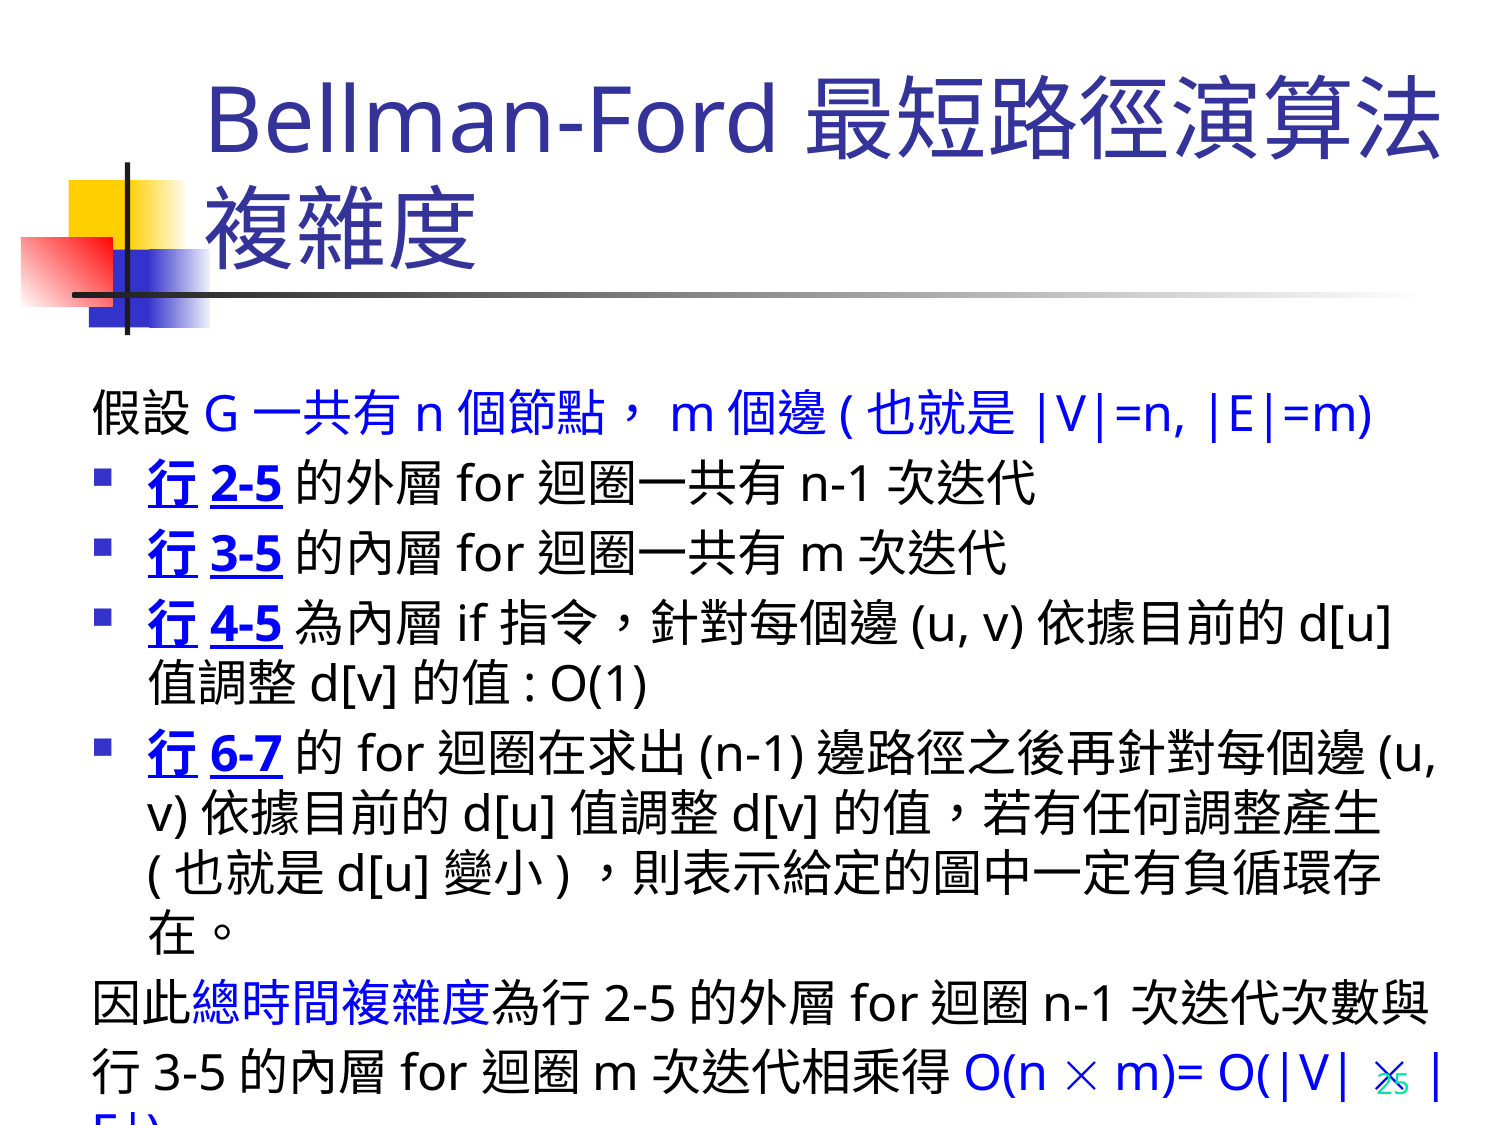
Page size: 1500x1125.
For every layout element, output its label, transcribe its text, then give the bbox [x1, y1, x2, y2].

title Bellman-Ford最短路徑演算法複雜度 [188, 101, 1468, 289]
list 假設G一共有n個節點，m個邊(也就是|V|=n, |E|=m) 行2-5的外層for迴圈一共有n-1次迭代 行3-5的內層for迴圈一共有m次迭代 行4-5為內層if指令，針對每個邊(u, v)依據目前的d[u]值調整d[v]的值: O(1) 行6-7的for迴圈在求出(n-1)邊路徑之後再針對每個邊(u, v)依據目前的d[u]值調整d[v]的值，若有任何調整產生(也就是d[u]變小)，則表示給定的圖中一定有負循環存在。 因此總時間複雜度為行2-5的外層for迴圈n-1次迭代次數與 行3-5的內層for迴圈m次迭代相乘得O(n  m)= O(|V|  |E|) [76, 373, 1469, 1006]
slide_number 25 [1112, 1037, 1426, 1113]
